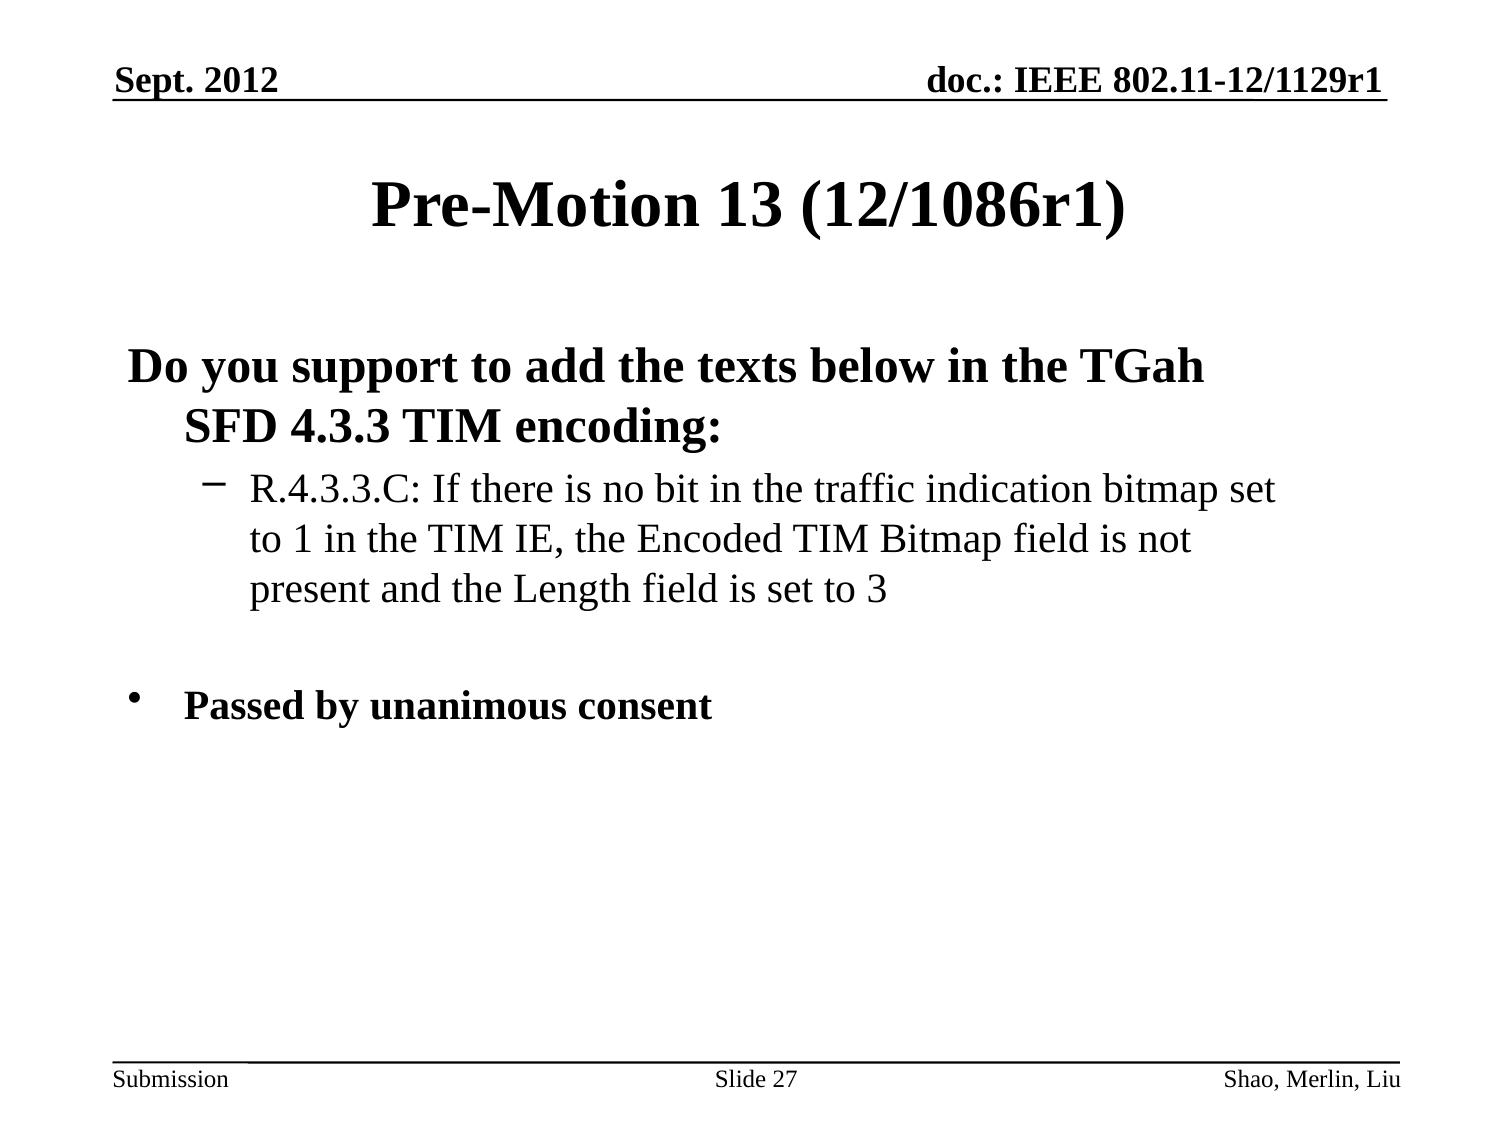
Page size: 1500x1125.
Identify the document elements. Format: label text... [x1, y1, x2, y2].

footer Shao, Merlin, Liu [1221, 1061, 1402, 1093]
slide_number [114, 54, 313, 101]
slide_number Slide 27 [712, 1061, 800, 1093]
list Do you support to add the texts below in the TGah SFD 4.3.3 TIM encoding: R.4.3.3.C: If there is no bit in the traffic indication bitmap set to 1 in the TIM IE, the Encoded TIM Bitmap field is not present and the Length field is set to 3 Passed by unanimous consent [112, 324, 1301, 1001]
title Pre-Motion 13 (12/1086r1) [112, 112, 1388, 288]
